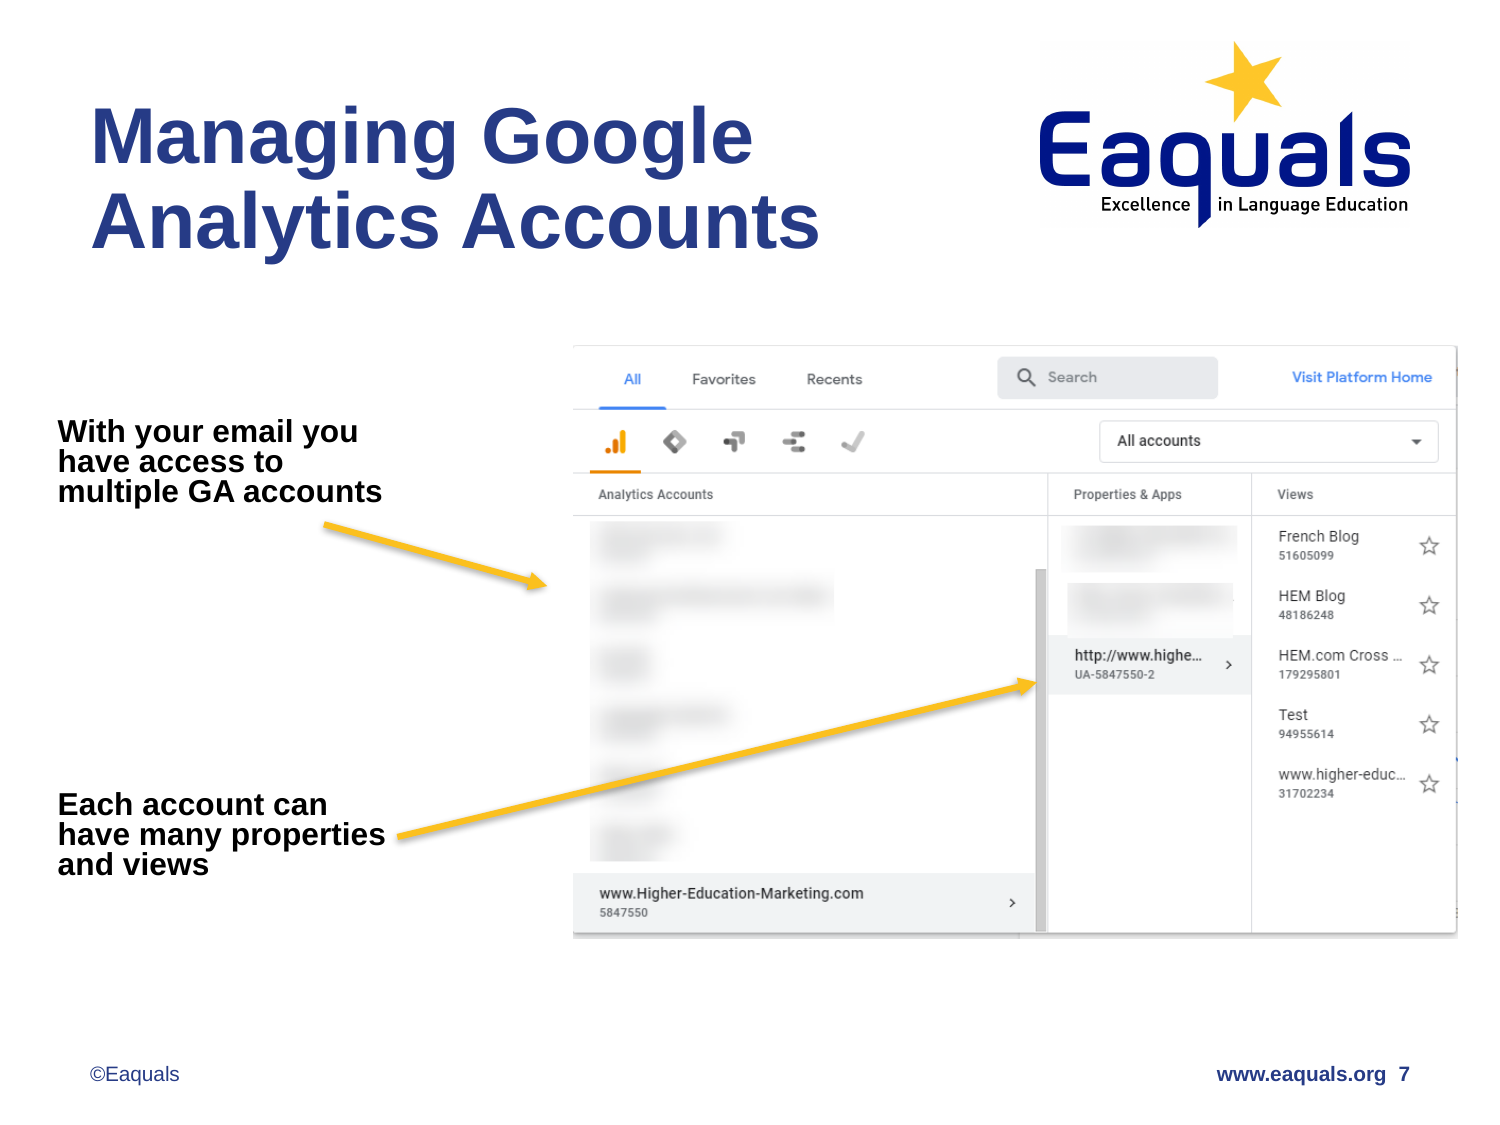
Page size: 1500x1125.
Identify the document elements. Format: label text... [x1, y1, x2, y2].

text_box Each account can have many properties and views [42, 783, 415, 906]
slide_number ©Eaquals [75, 1042, 312, 1103]
picture [573, 345, 1458, 939]
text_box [323, 524, 548, 587]
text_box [396, 681, 1038, 838]
title Managing Google Analytics Accounts [75, 82, 1116, 274]
slide_number www.eaquals.org 7 [1074, 1042, 1425, 1103]
list With your email you have access to multiple GA accounts [42, 410, 415, 533]
picture [1040, 41, 1410, 228]
